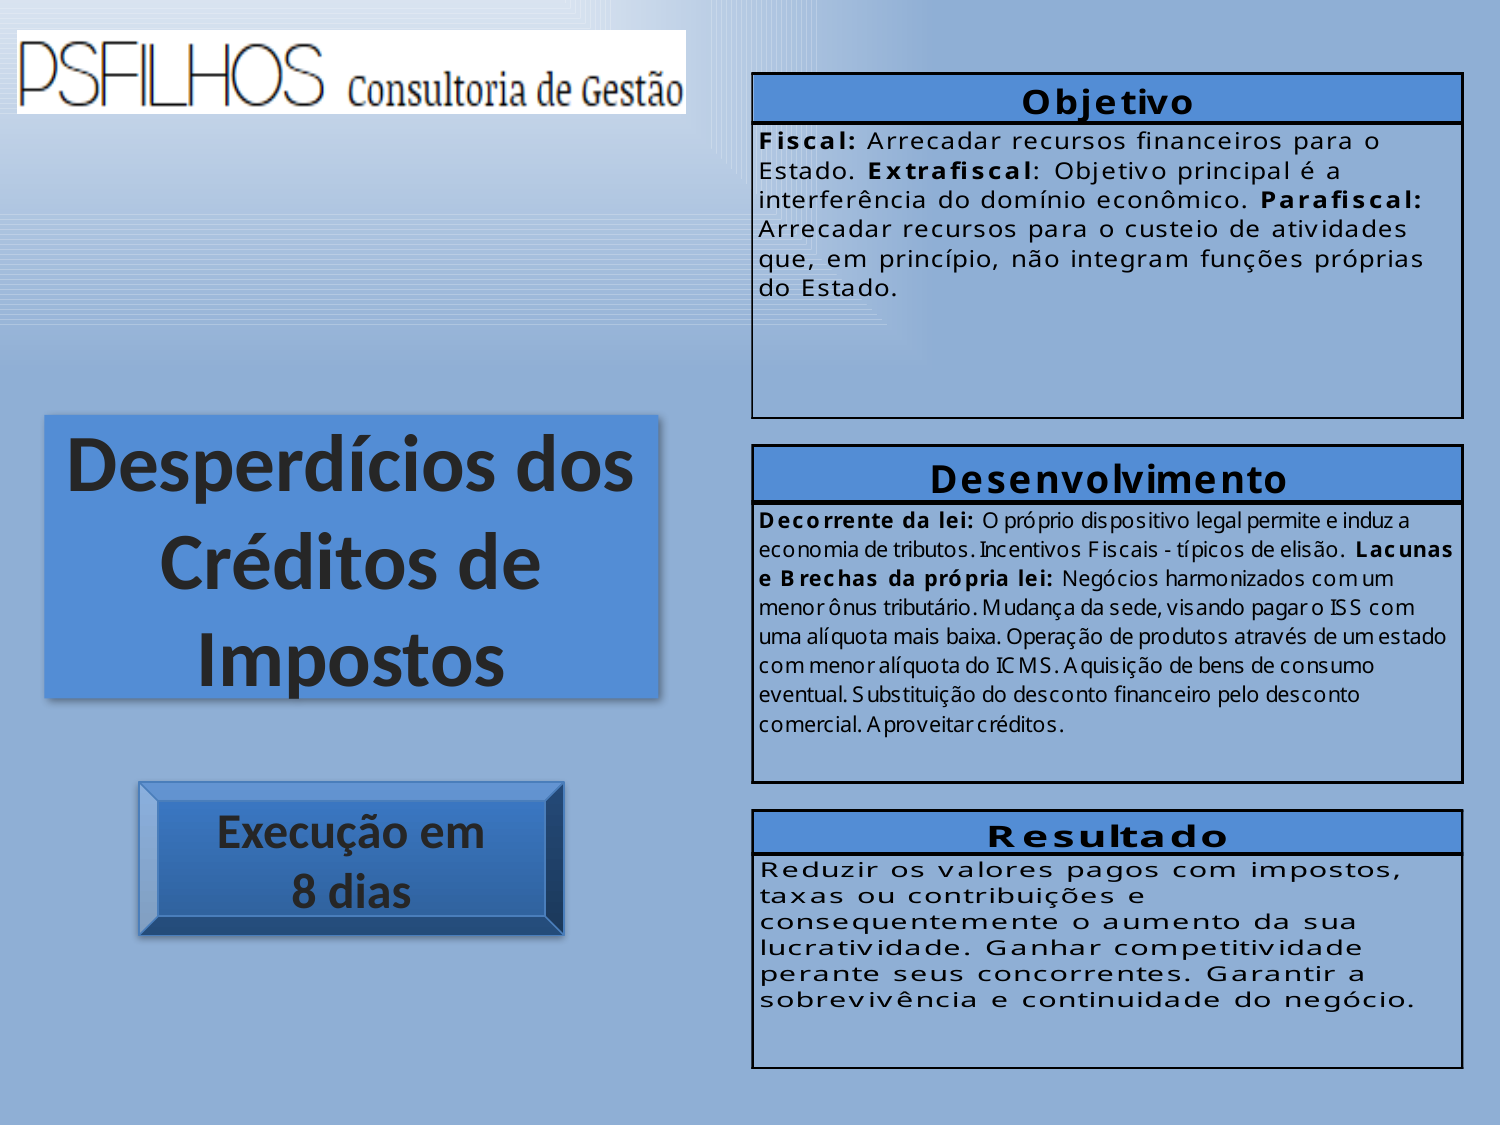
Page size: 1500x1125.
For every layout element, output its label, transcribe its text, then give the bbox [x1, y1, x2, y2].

text_box Desperdícios dos Créditos de Impostos [44, 414, 659, 699]
text_box [0, 0, 1500, 1125]
picture [751, 444, 1467, 787]
picture [17, 30, 686, 114]
text_box Execução em 8 dias [138, 781, 565, 936]
picture [751, 72, 1467, 421]
picture [751, 809, 1467, 1071]
